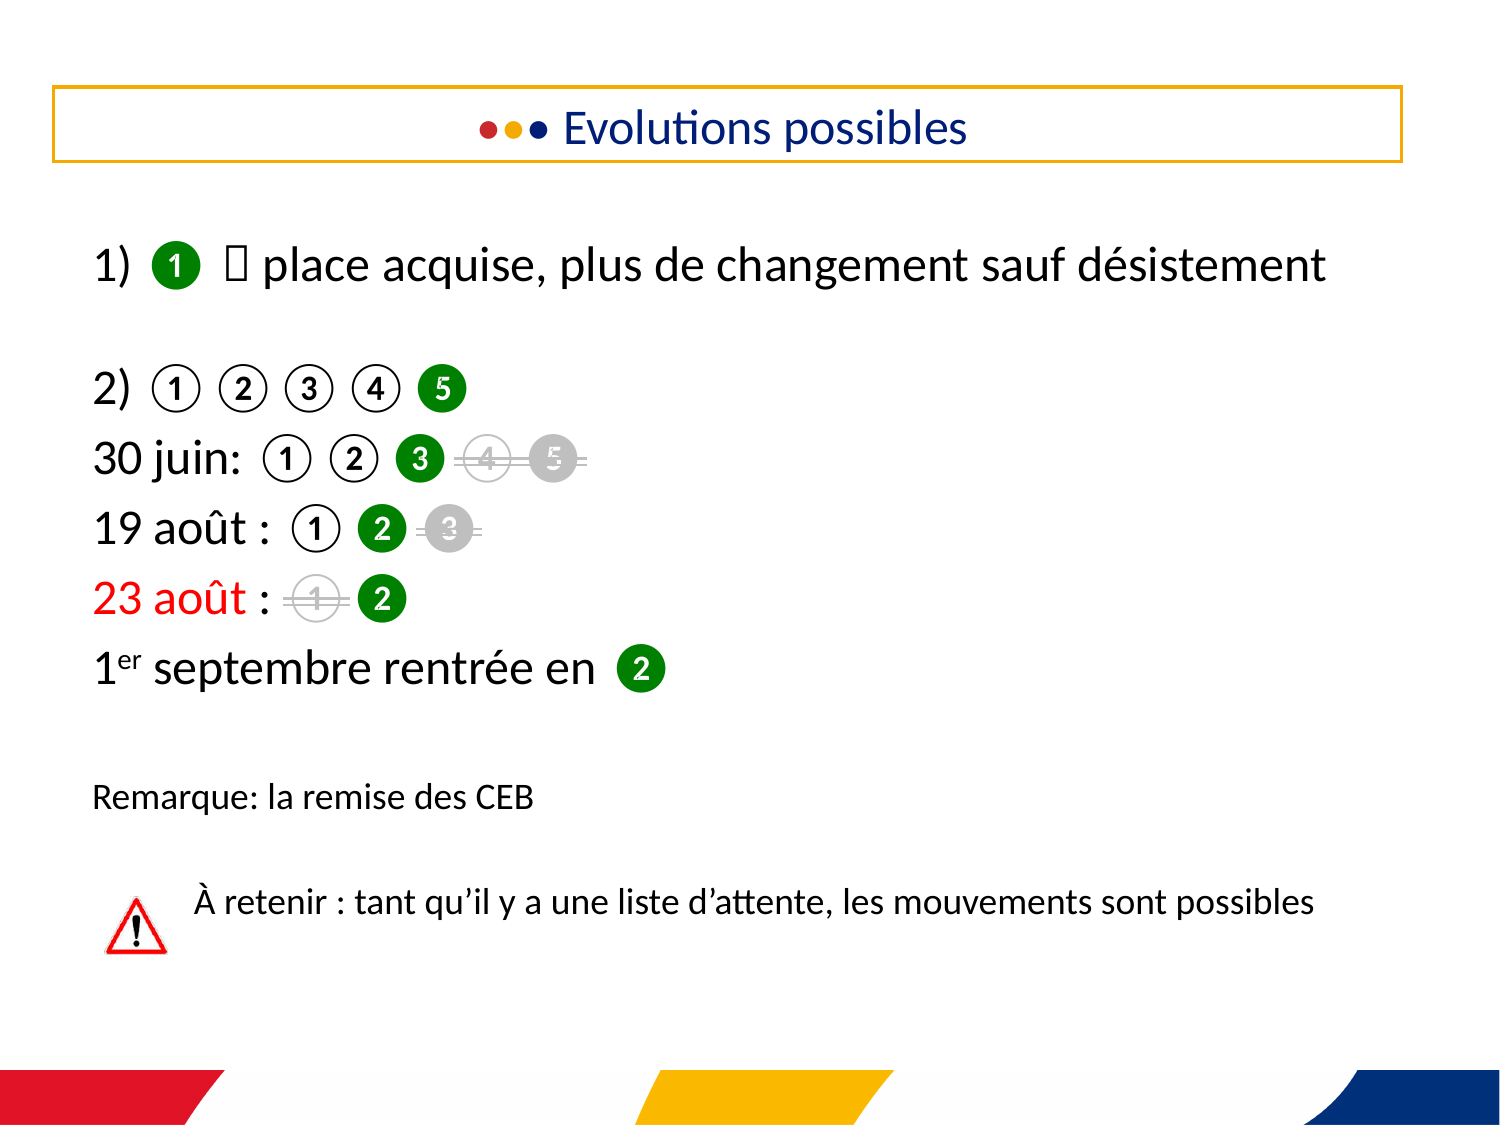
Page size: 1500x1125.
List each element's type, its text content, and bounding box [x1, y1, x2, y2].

picture [104, 896, 168, 955]
text_box [87, 329, 1389, 592]
text_box ••• Evolutions possibles [53, 86, 1402, 162]
list 1) ❶  place acquise, plus de changement sauf désistement 2) ①②③④❺ 30 juin: ①②❸④❺ 19 août : ①❷❸ 23 août : ①❷ 1er septembre rentrée en ❷ Remarque: la remise des CEB à retenir : tant qu’il y a une liste d’attente, les mouvements sont possibles [77, 169, 1428, 1058]
picture [0, 1070, 1500, 1125]
